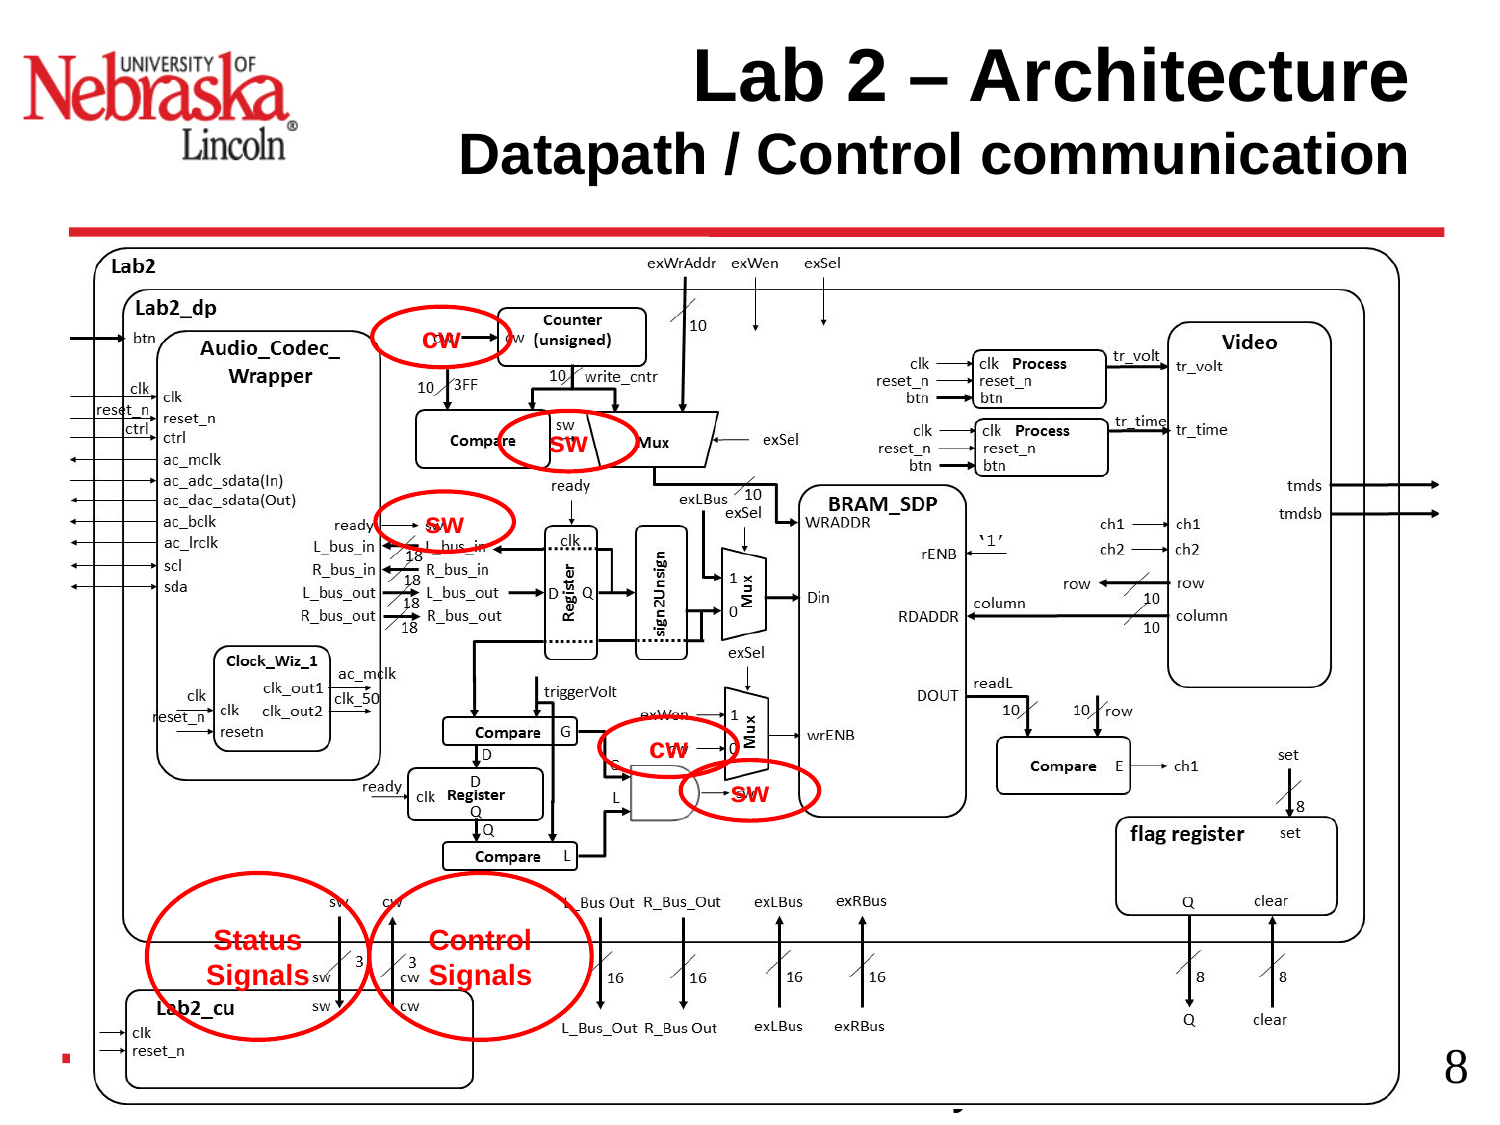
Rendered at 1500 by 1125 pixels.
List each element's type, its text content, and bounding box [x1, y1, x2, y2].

title Lab 2 – Architecture Datapath / Control communication [313, 12, 1427, 201]
slide_number 8 [1443, 1025, 1484, 1105]
picture [69, 237, 1439, 1109]
picture [1, 32, 313, 181]
